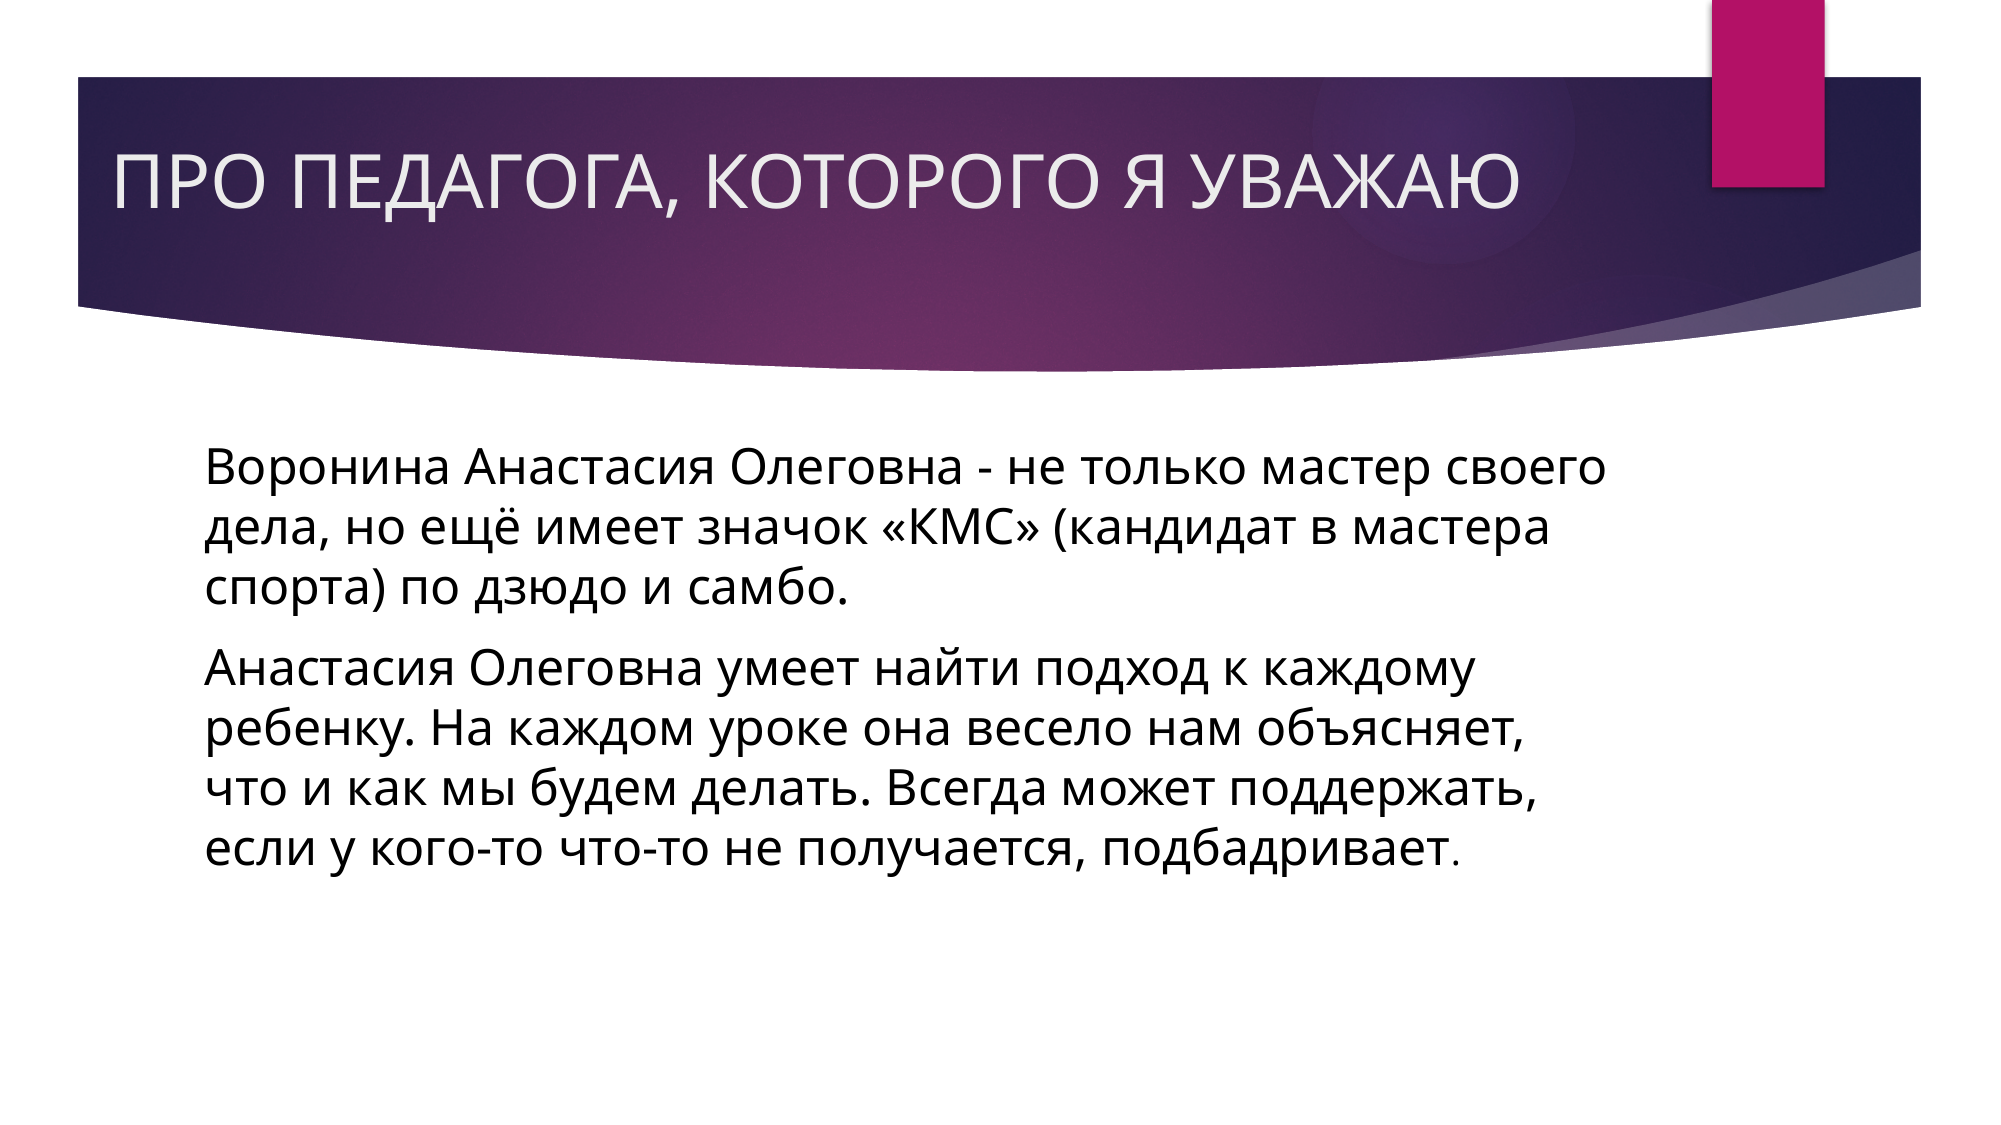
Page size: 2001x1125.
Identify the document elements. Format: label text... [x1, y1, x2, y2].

list Воронина Анастасия Олеговна - не только мастер своего дела, но ещё имеет значок «КМС» (кандидат в мастера спорта) по дзюдо и самбо. Анастасия Олеговна умеет найти подход к каждому ребенку. На каждом уроке она весело нам объясняет, что и как мы будем делать. Всегда может поддержать, если у кого-то что-то не получается, подбадривает. [189, 427, 1638, 988]
title ПРО ПЕДАГОГА, КОТОРОГО Я УВАЖАЮ [95, 115, 1905, 243]
